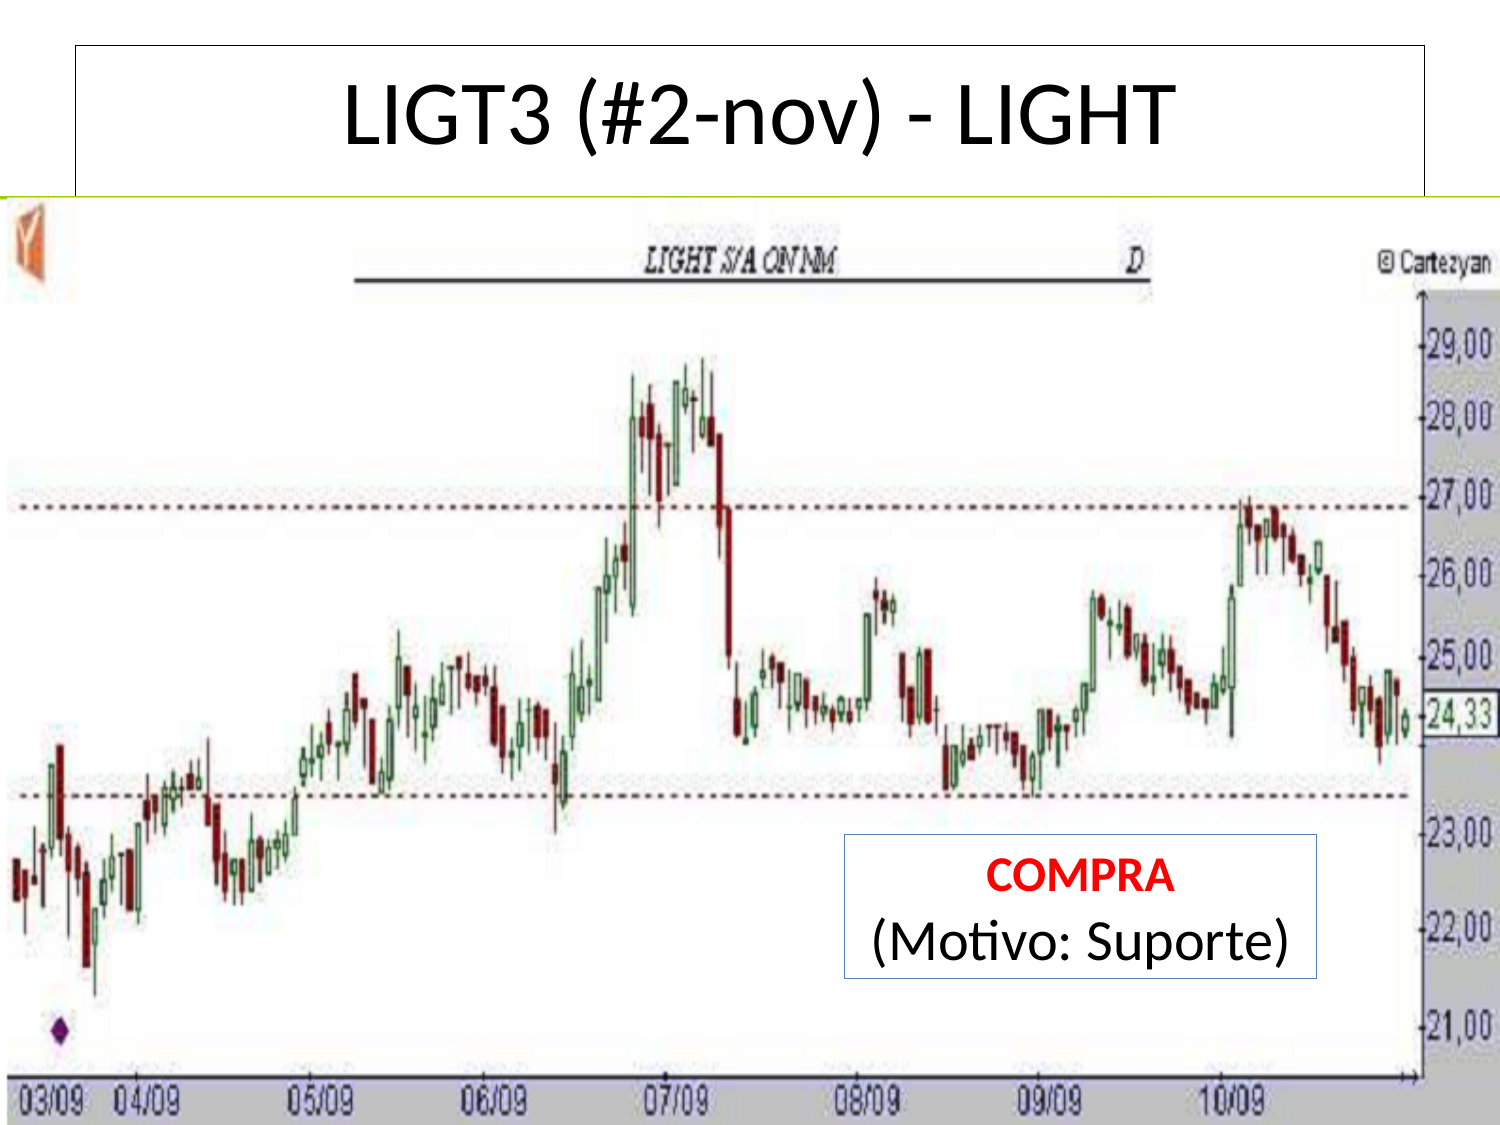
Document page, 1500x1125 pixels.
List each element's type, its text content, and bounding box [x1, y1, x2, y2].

picture [0, 196, 1500, 1125]
title LIGT3 (#2-nov) - LIGHT [75, 45, 1425, 194]
